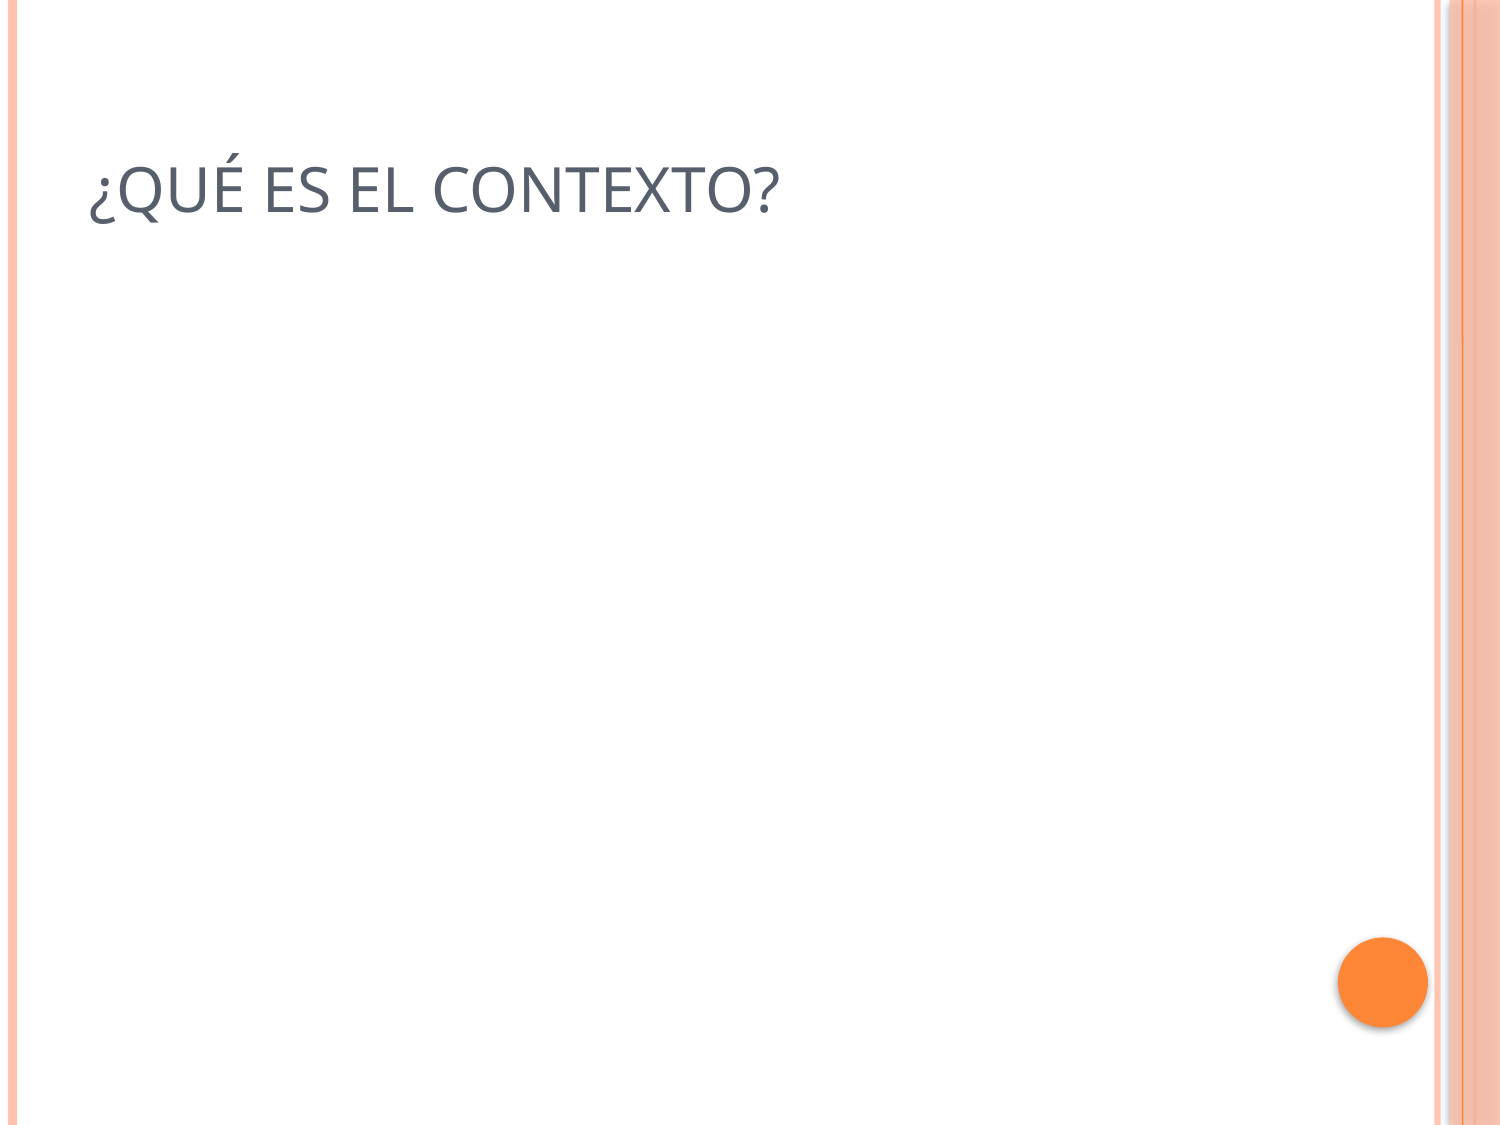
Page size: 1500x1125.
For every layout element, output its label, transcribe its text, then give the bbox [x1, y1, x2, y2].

title ¿Qué es el contexto? [75, 45, 1300, 233]
